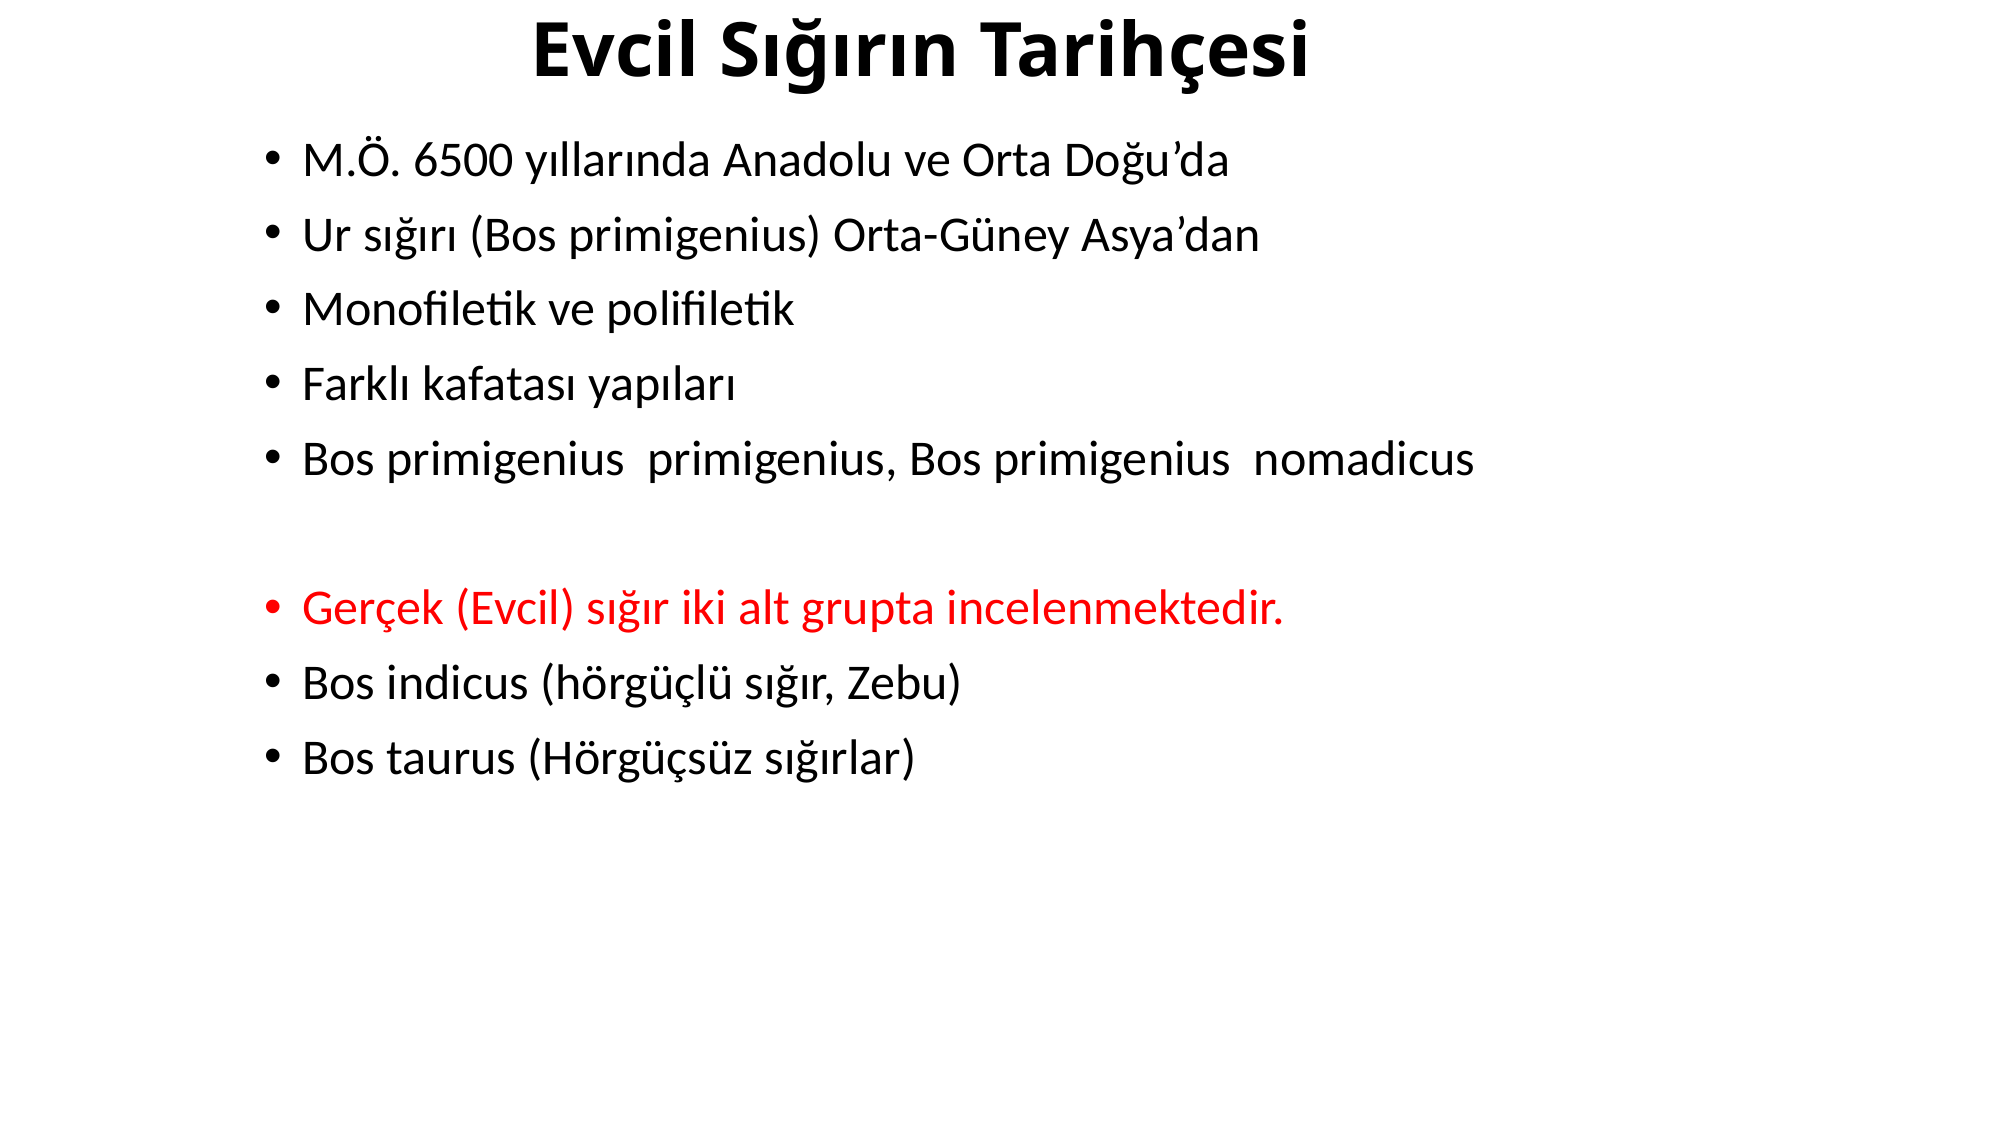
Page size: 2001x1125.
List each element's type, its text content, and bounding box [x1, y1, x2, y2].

title Evcil Sığırın Tarihçesi [515, 0, 1508, 104]
list M.Ö. 6500 yıllarında Anadolu ve Orta Doğu’da Ur sığırı (Bos primigenius) Orta-Güney Asya’dan Monofiletik ve polifiletik Farklı kafatası yapıları Bos primigenius primigenius, Bos primigenius nomadicus Gerçek (Evcil) sığır iki alt grupta incelenmektedir. Bos indicus (hörgüçlü sığır, Zebu) Bos taurus (Hörgüçsüz sığırlar) [249, 125, 1750, 1125]
